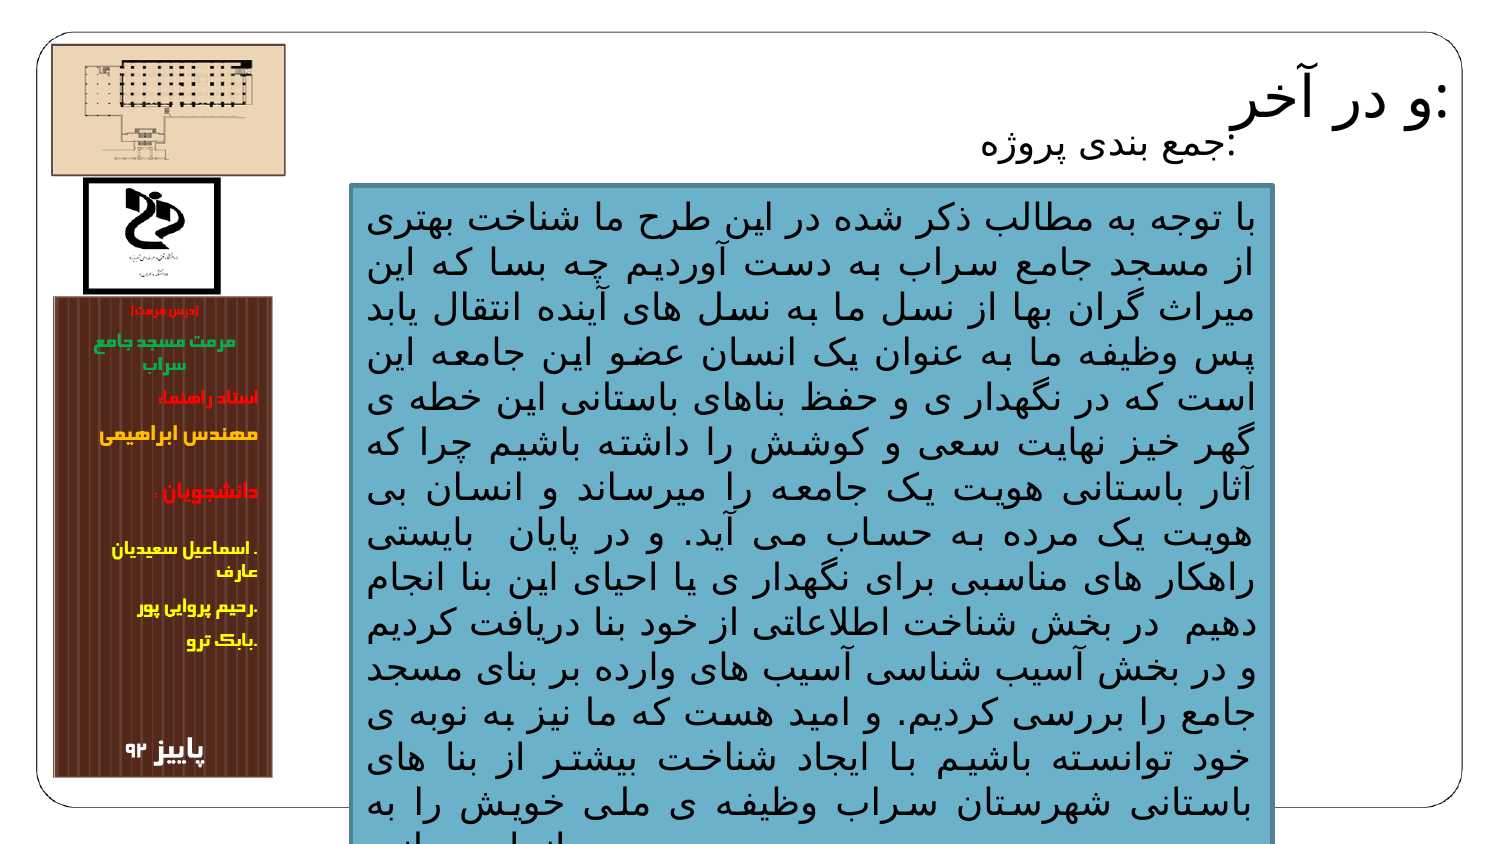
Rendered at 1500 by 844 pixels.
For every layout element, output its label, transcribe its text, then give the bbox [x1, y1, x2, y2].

text_box جمع بندی پروژه: [964, 111, 1252, 171]
text_box با توجه به مطالب ذکر شده در این طرح ما شناخت بهتری از مسجد جامع سراب به دست آوردیم چه بسا که این میراث گران بها از نسل ما به نسل های آینده انتقال یابد پس وظیفه ما به عنوان یک انسان عضو این جامعه این است که در نگهدار ی و حفظ بناهای باستانی این خطه ی گهر خیز نهایت سعی و کوشش را داشته باشیم چرا که آثار باستانی هویت یک جامعه را میرساند و انسان بی هویت یک مرده به حساب می آید. و در پایان بایستی راهکار های مناسبی برای نگهدار ی یا احیای این بنا انجام دهیم در بخش شناخت اطلاعاتی از خود بنا دریافت کردیم و در بخش آسیب شناسی آسیب های وارده بر بنای مسجد جامع را بررسی کردیم. و امید هست که ما نیز به نوبه ی خود توانسته باشیم با ایجاد شناخت بیشتر از بنا های باستانی شهرستان سراب وظیفه ی ملی خویش را به انجام رسانیم. [349, 183, 1275, 844]
picture [0, 0, 1500, 844]
text_box و‍‍ در آخر: [1216, 51, 1466, 137]
